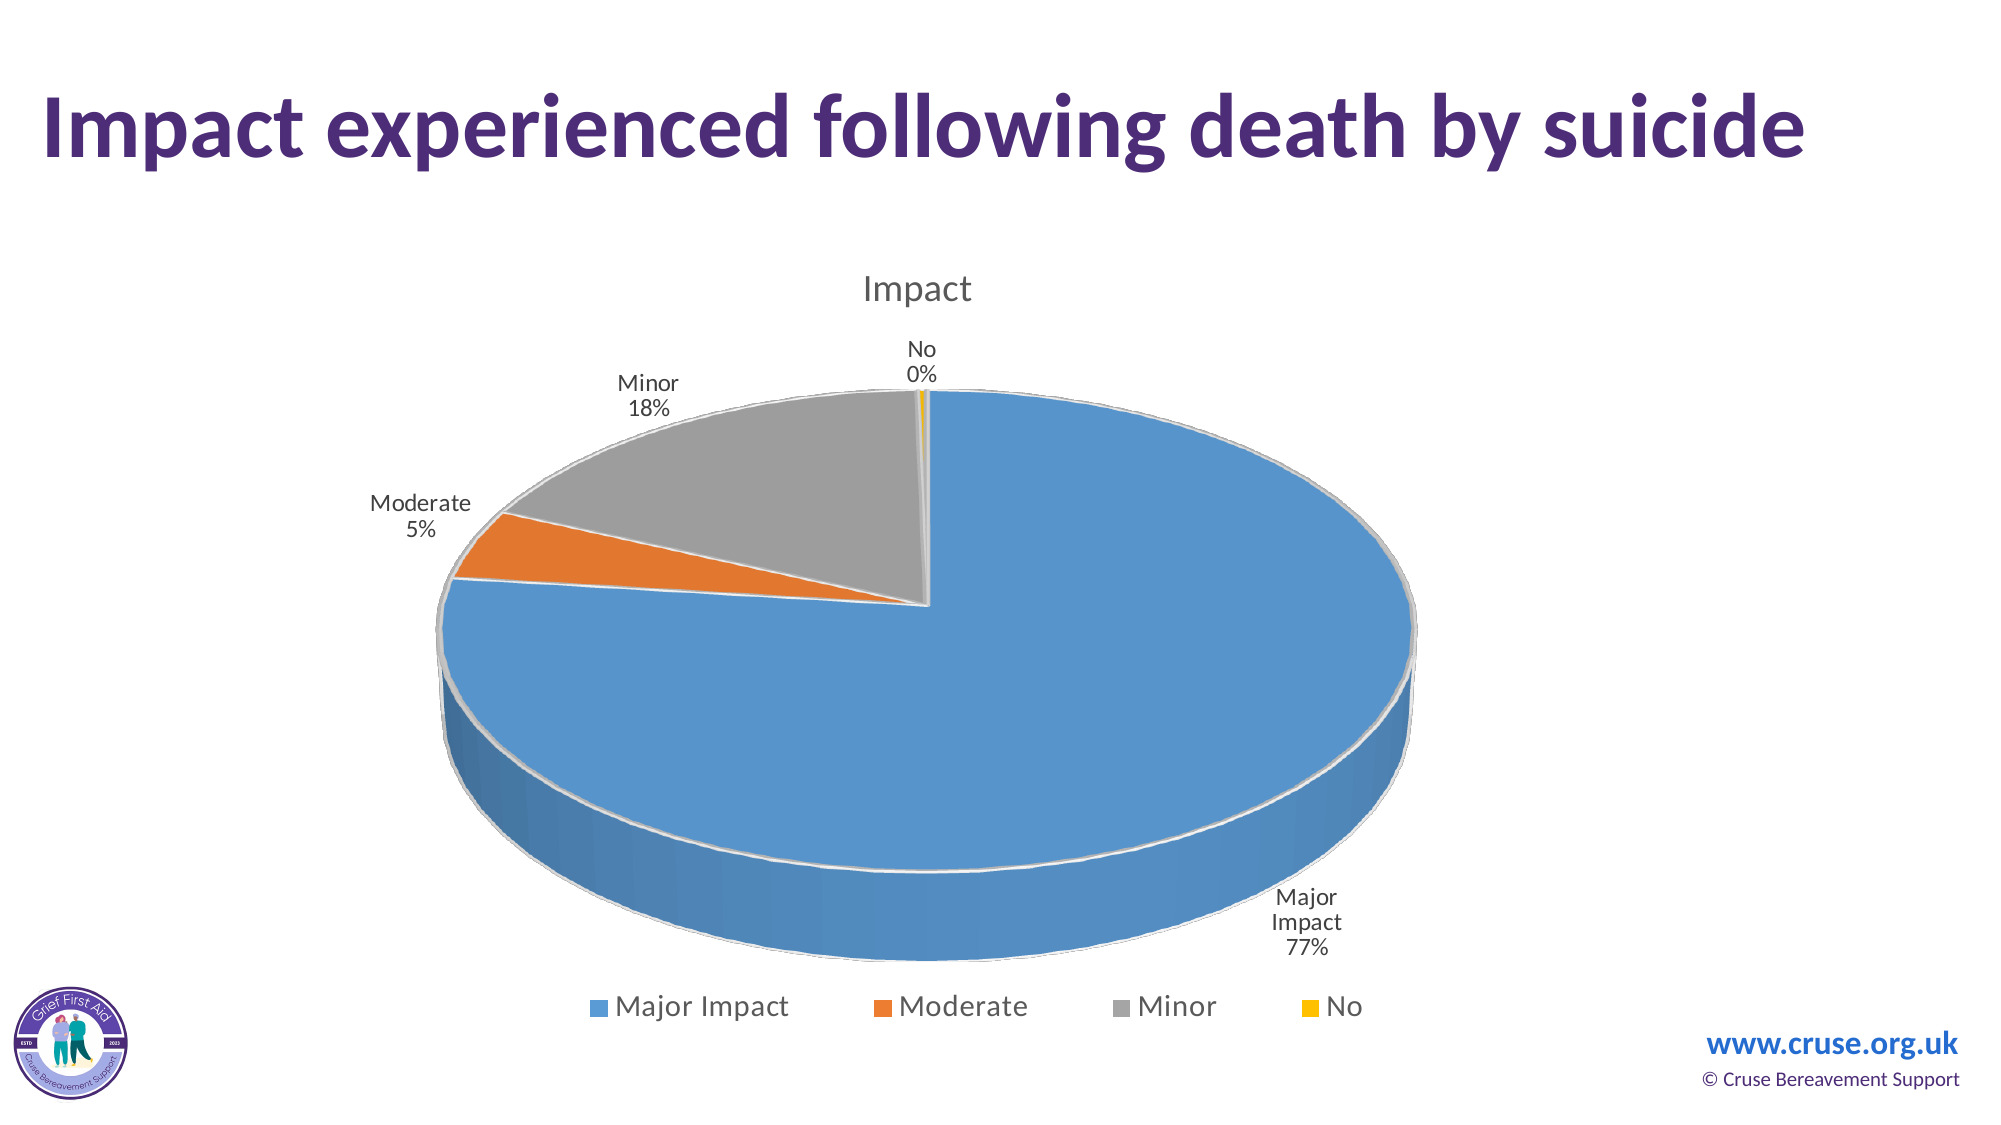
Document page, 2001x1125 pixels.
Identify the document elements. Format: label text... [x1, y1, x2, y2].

title Impact experienced following death by suicide [26, 18, 1934, 237]
picture [0, 961, 153, 1125]
chart [265, 236, 1570, 1045]
